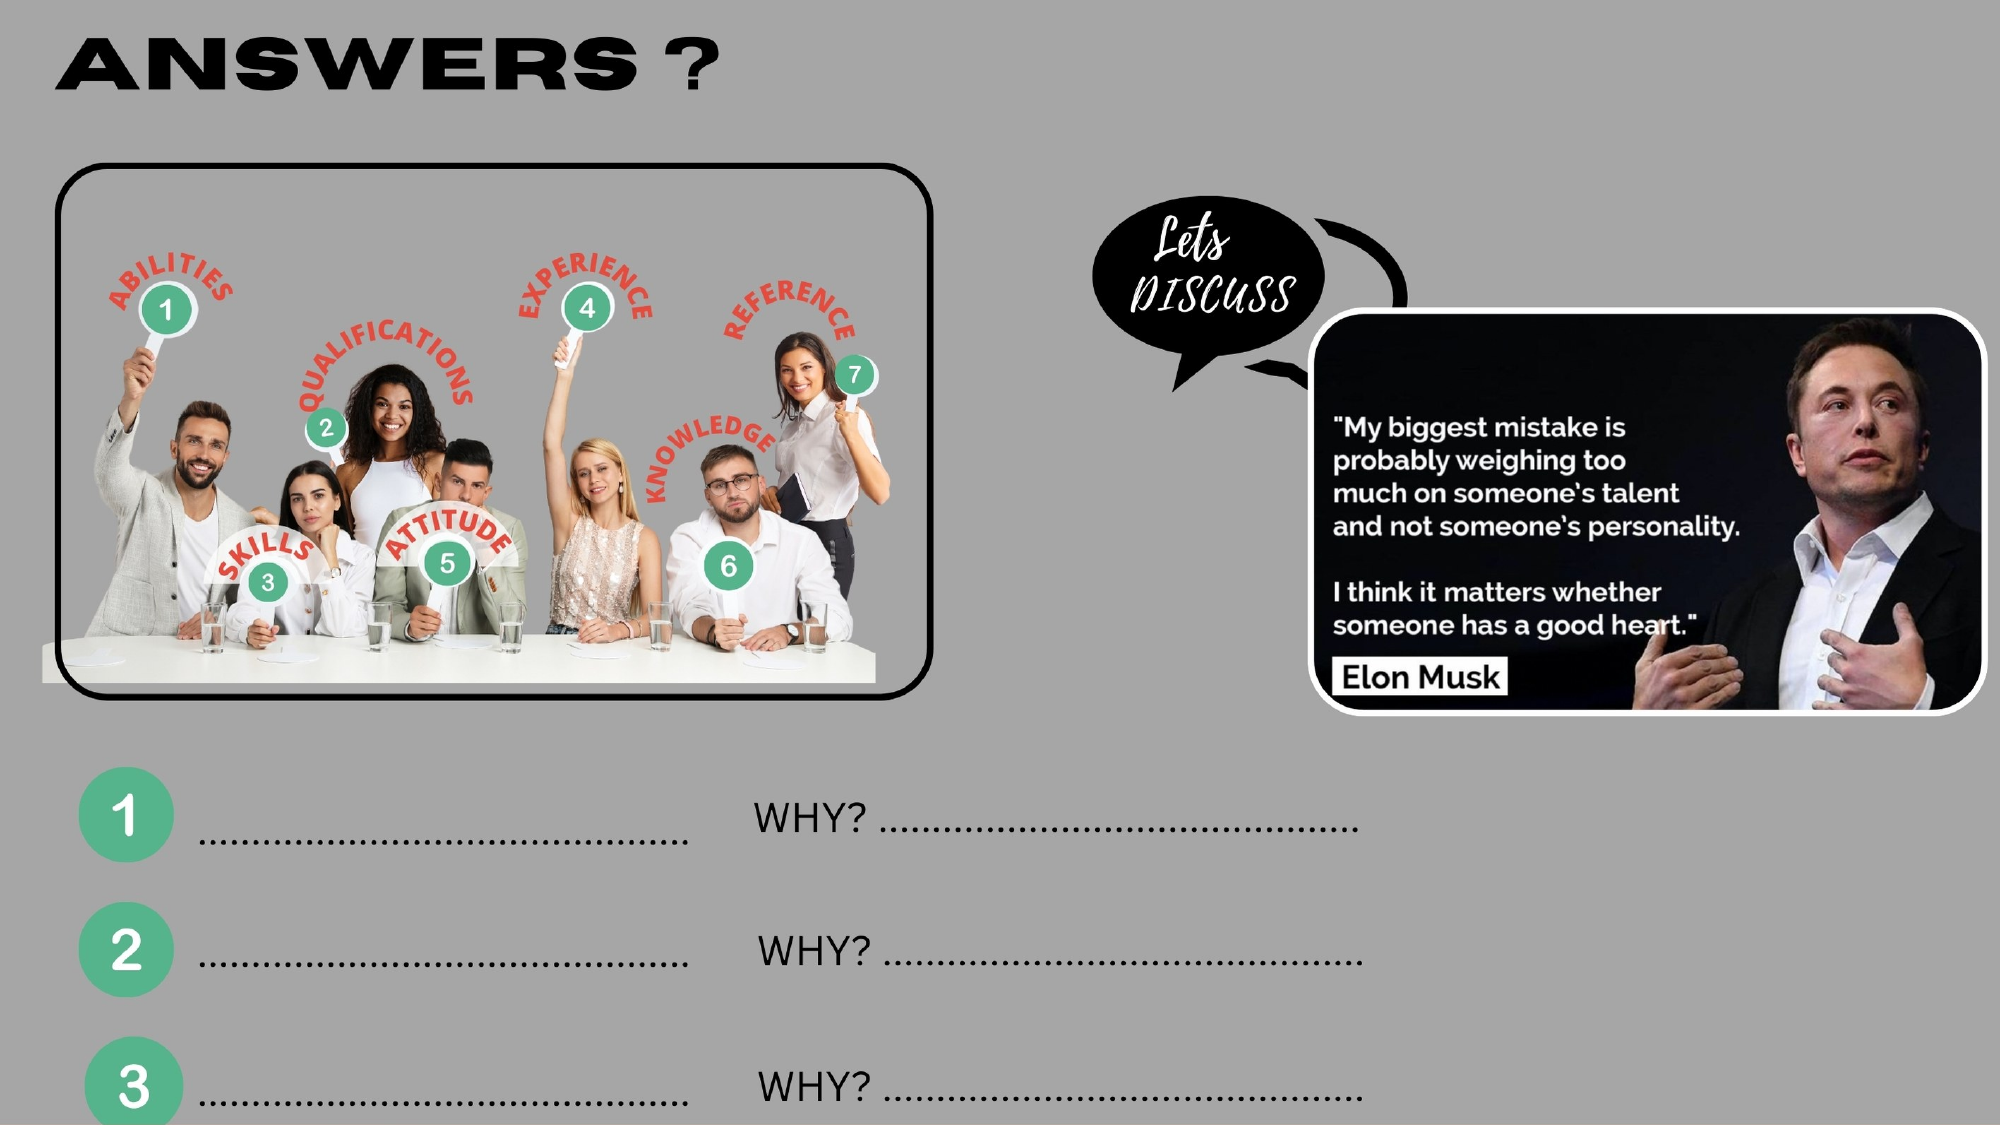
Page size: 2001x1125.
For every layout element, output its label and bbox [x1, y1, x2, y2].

list [0, 0, 2000, 1125]
